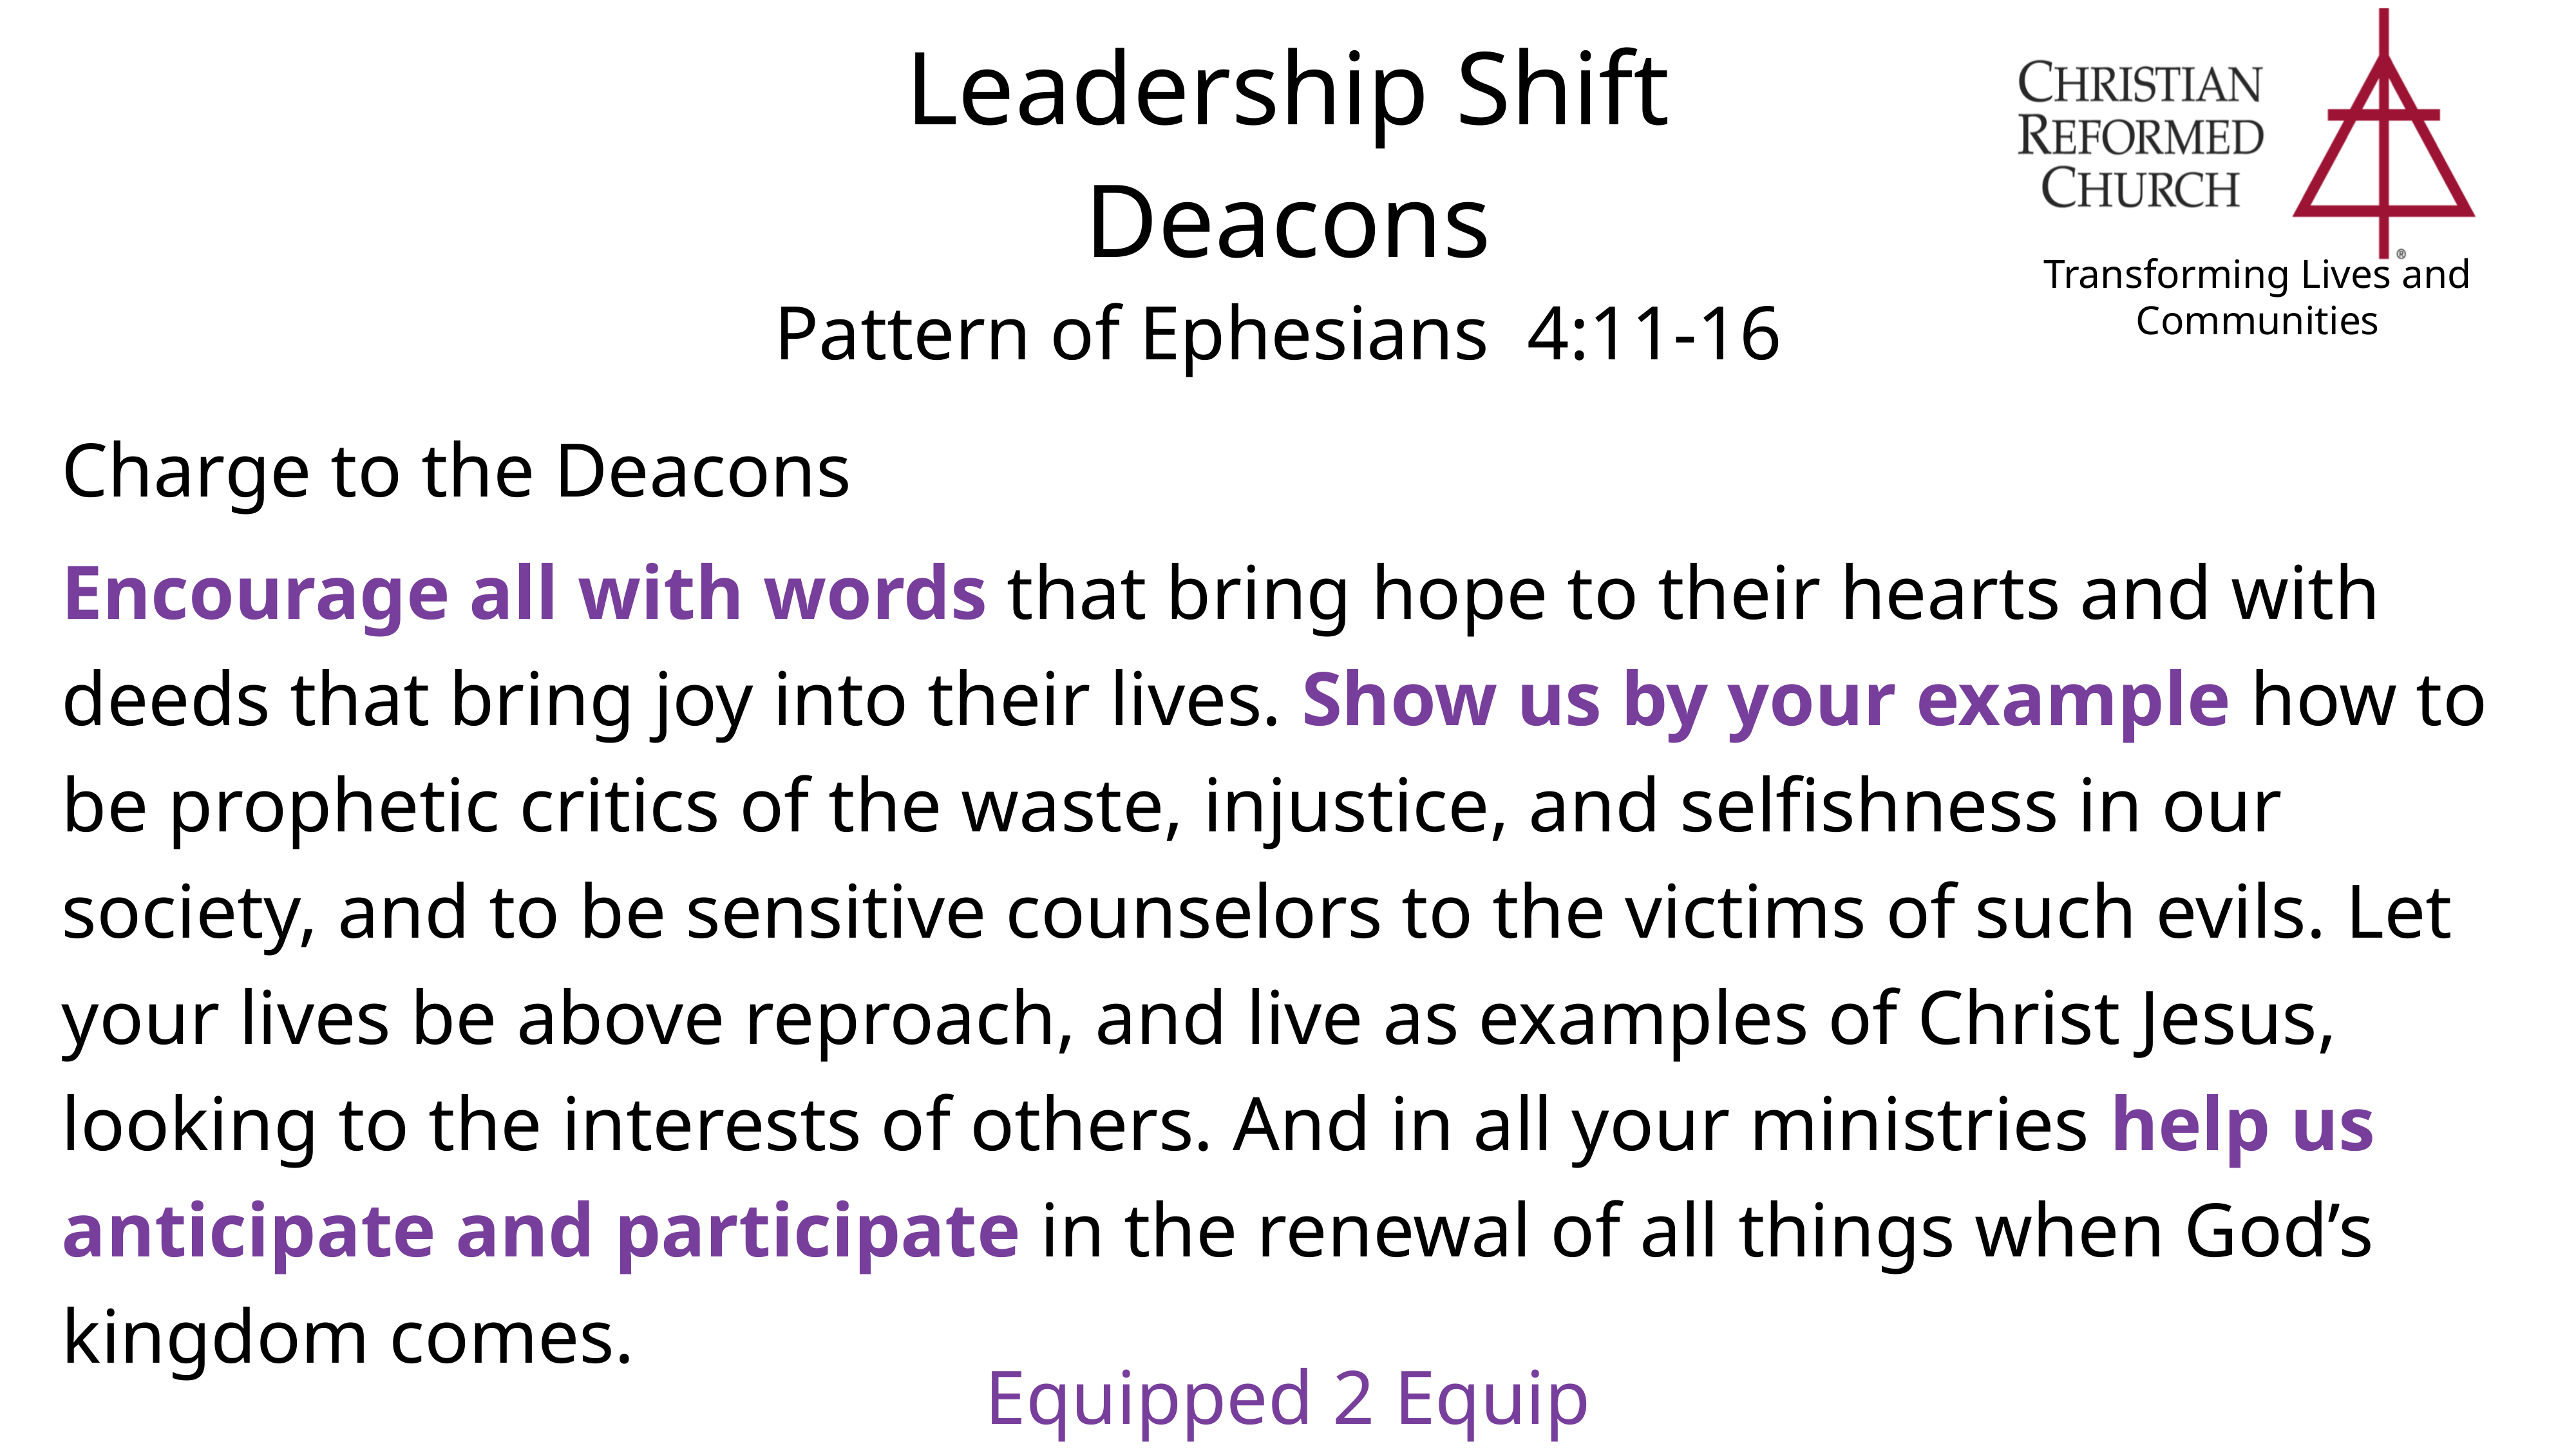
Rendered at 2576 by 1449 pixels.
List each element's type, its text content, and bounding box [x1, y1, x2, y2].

text_box Charge to the Deacons Encourage all with words that bring hope to their hearts and with deeds that bring joy into their lives. Show us by your example how to be prophetic critics of the waste, injustice, and selfishness in our society, and to be sensitive counselors to the victims of such evils. Let your lives be above reproach, and live as examples of Christ Jesus, looking to the interests of others. And in all your ministries help us anticipate and participate in the renewal of all things when God’s kingdom comes. [54, 398, 2522, 1449]
picture [1962, 0, 2528, 269]
text_box Leadership Shift Deacons Pattern of Ephesians 4:11-16 [321, 2, 2254, 384]
text_box Transforming Lives and Communities [1955, 242, 2561, 350]
